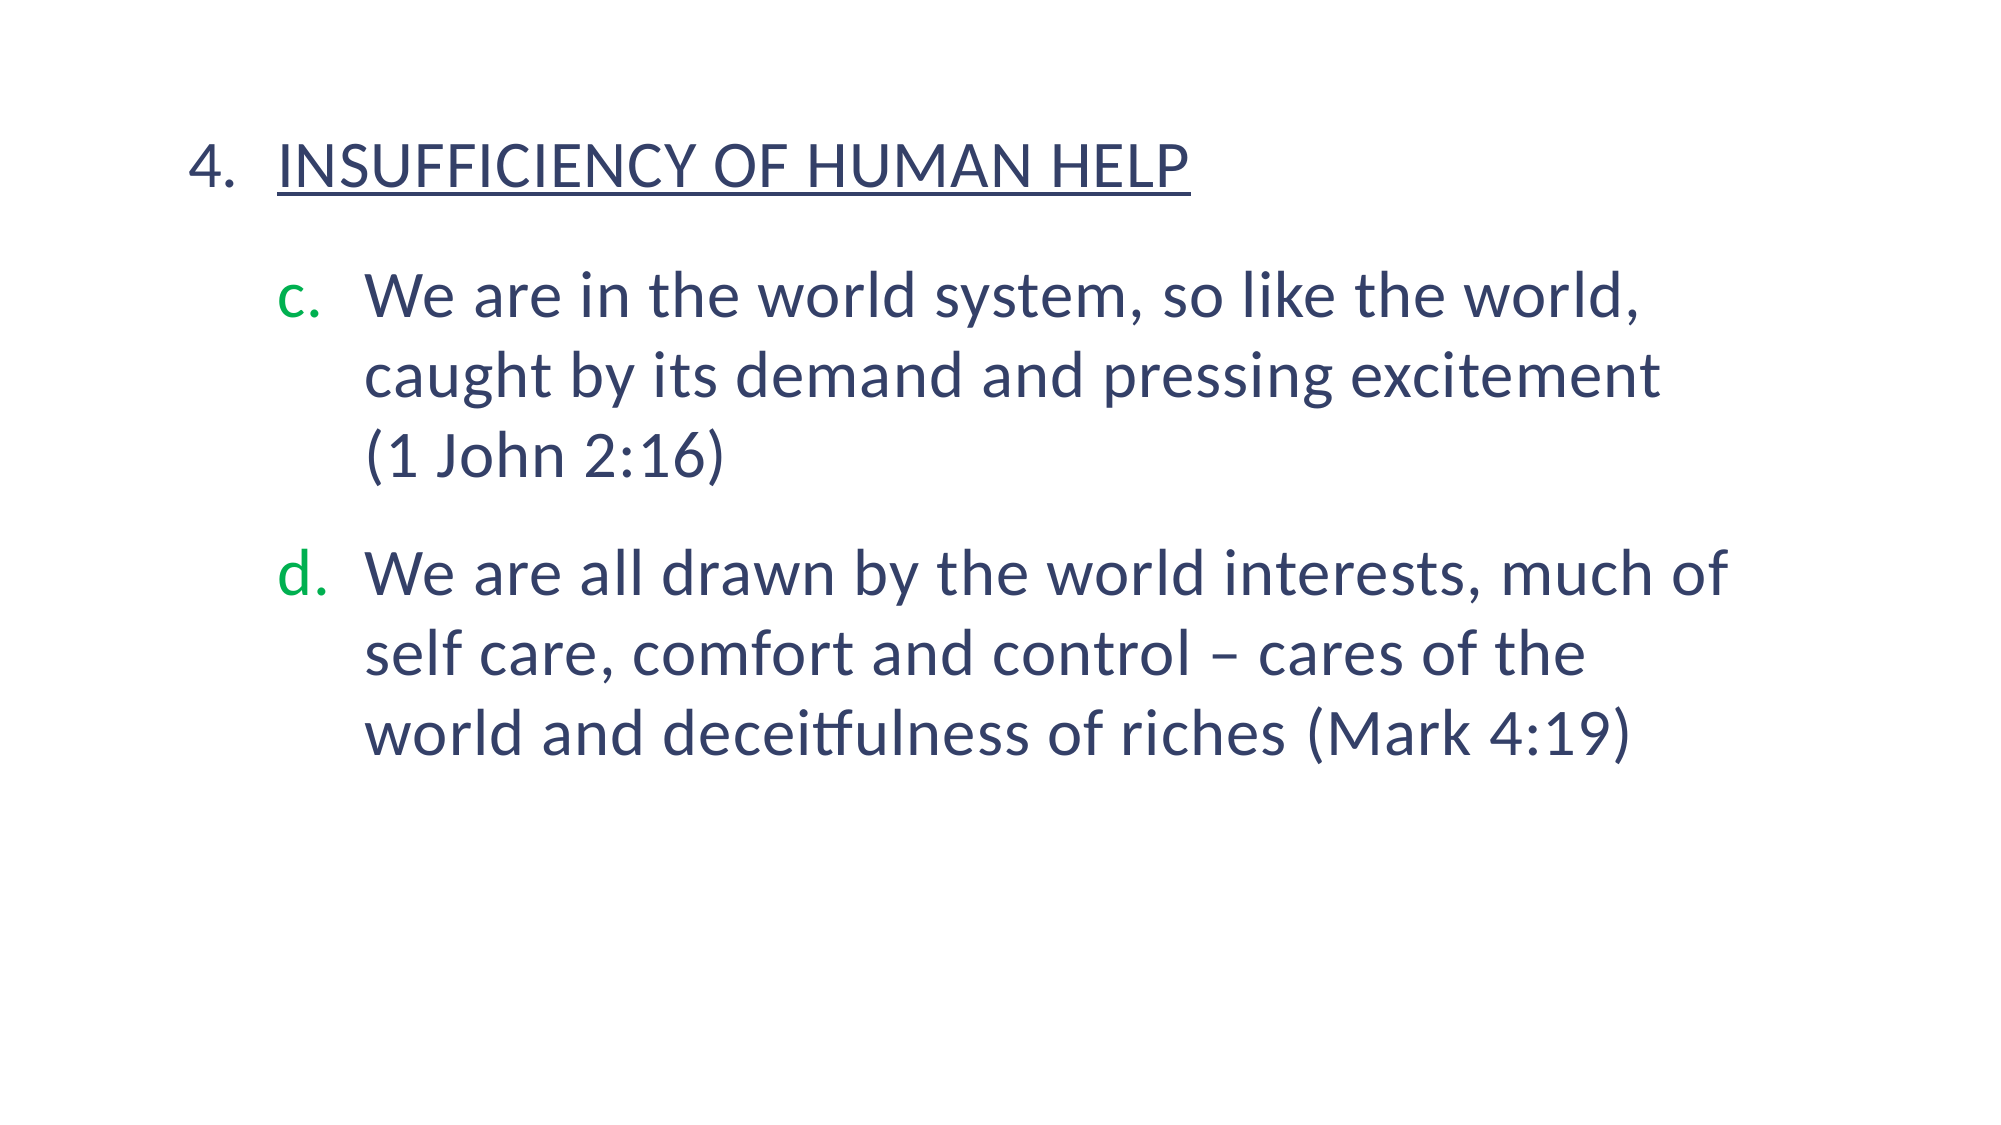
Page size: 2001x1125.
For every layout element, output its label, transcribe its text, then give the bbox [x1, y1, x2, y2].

subtitle Insufficiency of human help c. We are in the world system, so like the world, caught by its demand and pressing excitement (1 John 2:16) d. We are all drawn by the world interests, much of self care, comfort and control – cares of the world and deceitfulness of riches (Mark 4:19) [173, 113, 1780, 1035]
